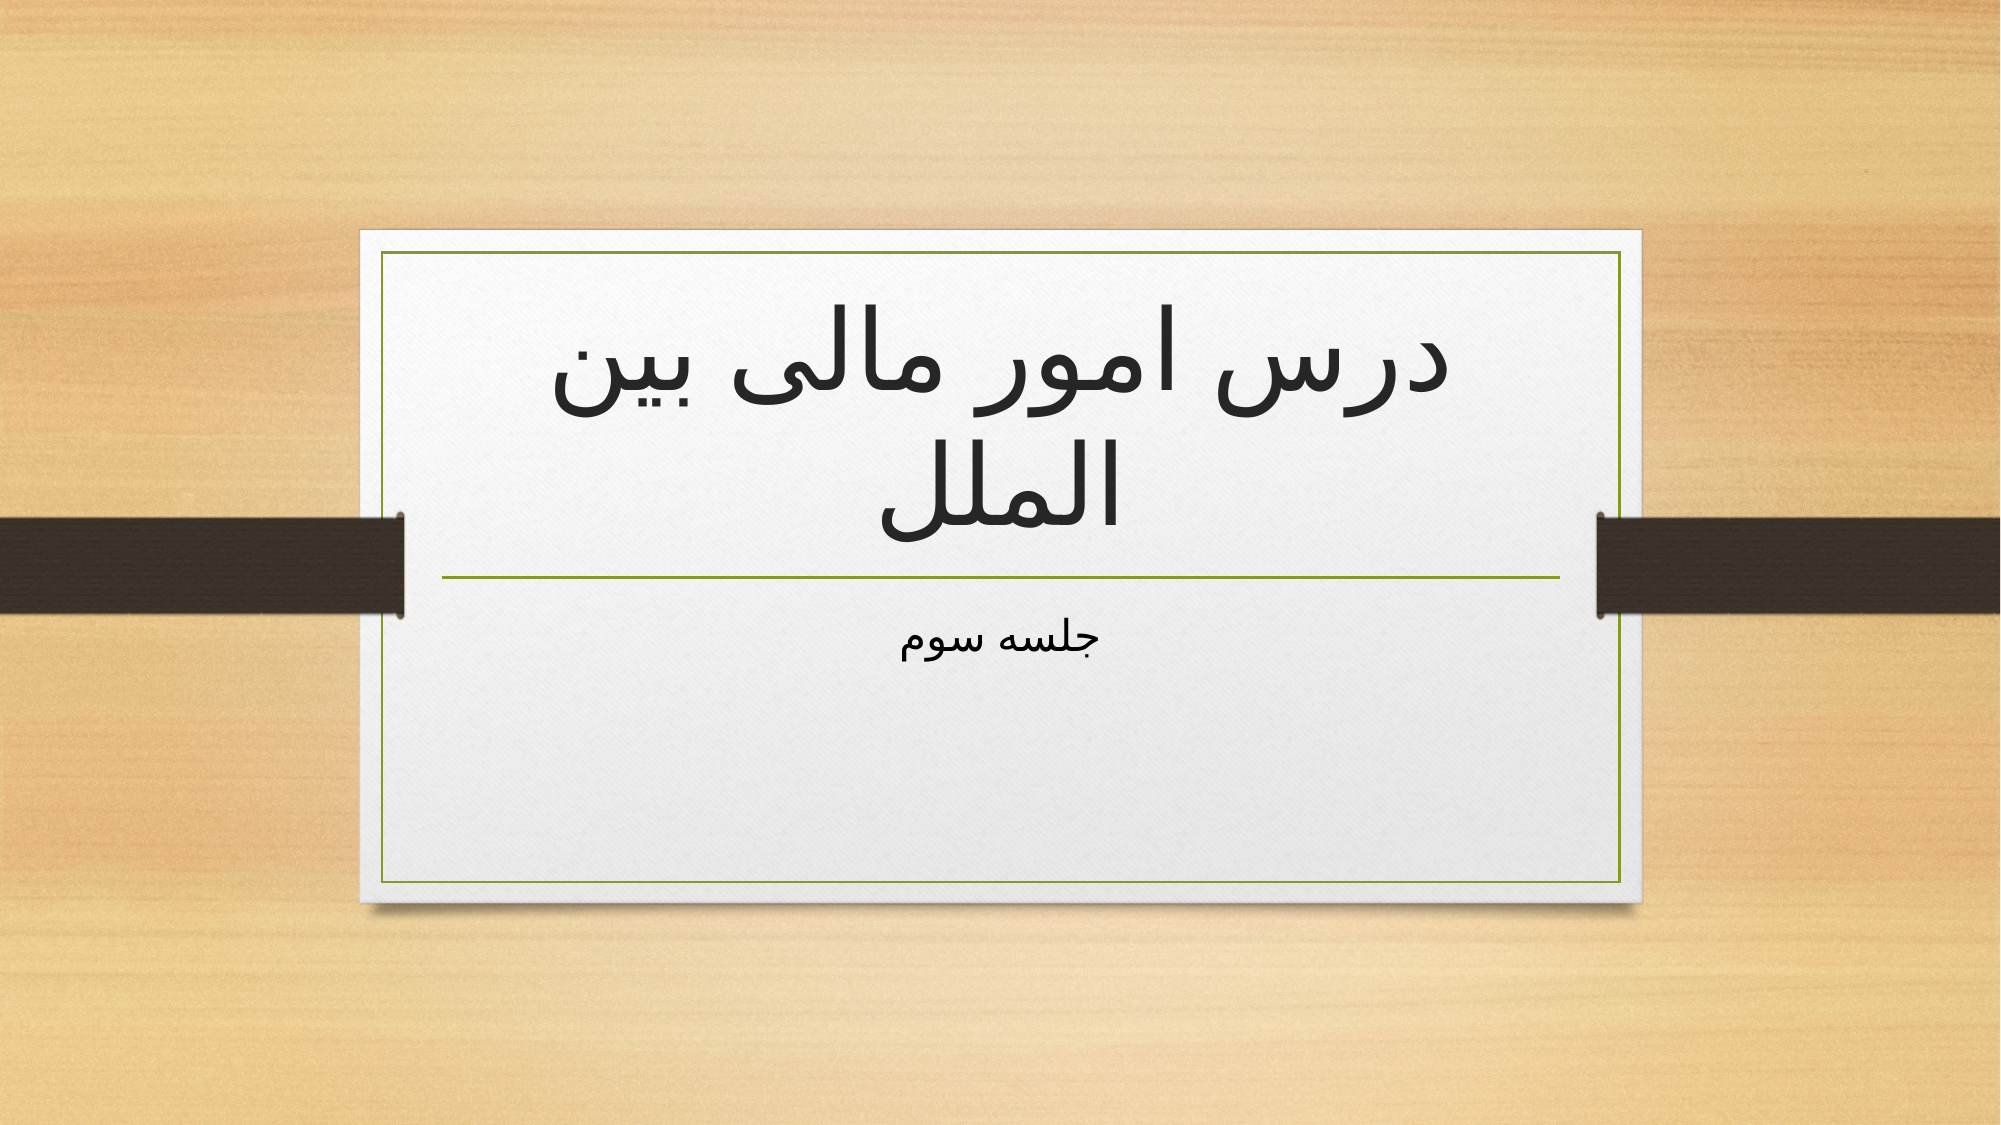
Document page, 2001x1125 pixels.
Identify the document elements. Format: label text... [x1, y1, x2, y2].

picture [0, 0, 2001, 1125]
title درس امور مالی بین الملل [441, 306, 1560, 556]
subtitle جلسه سوم [441, 600, 1560, 817]
